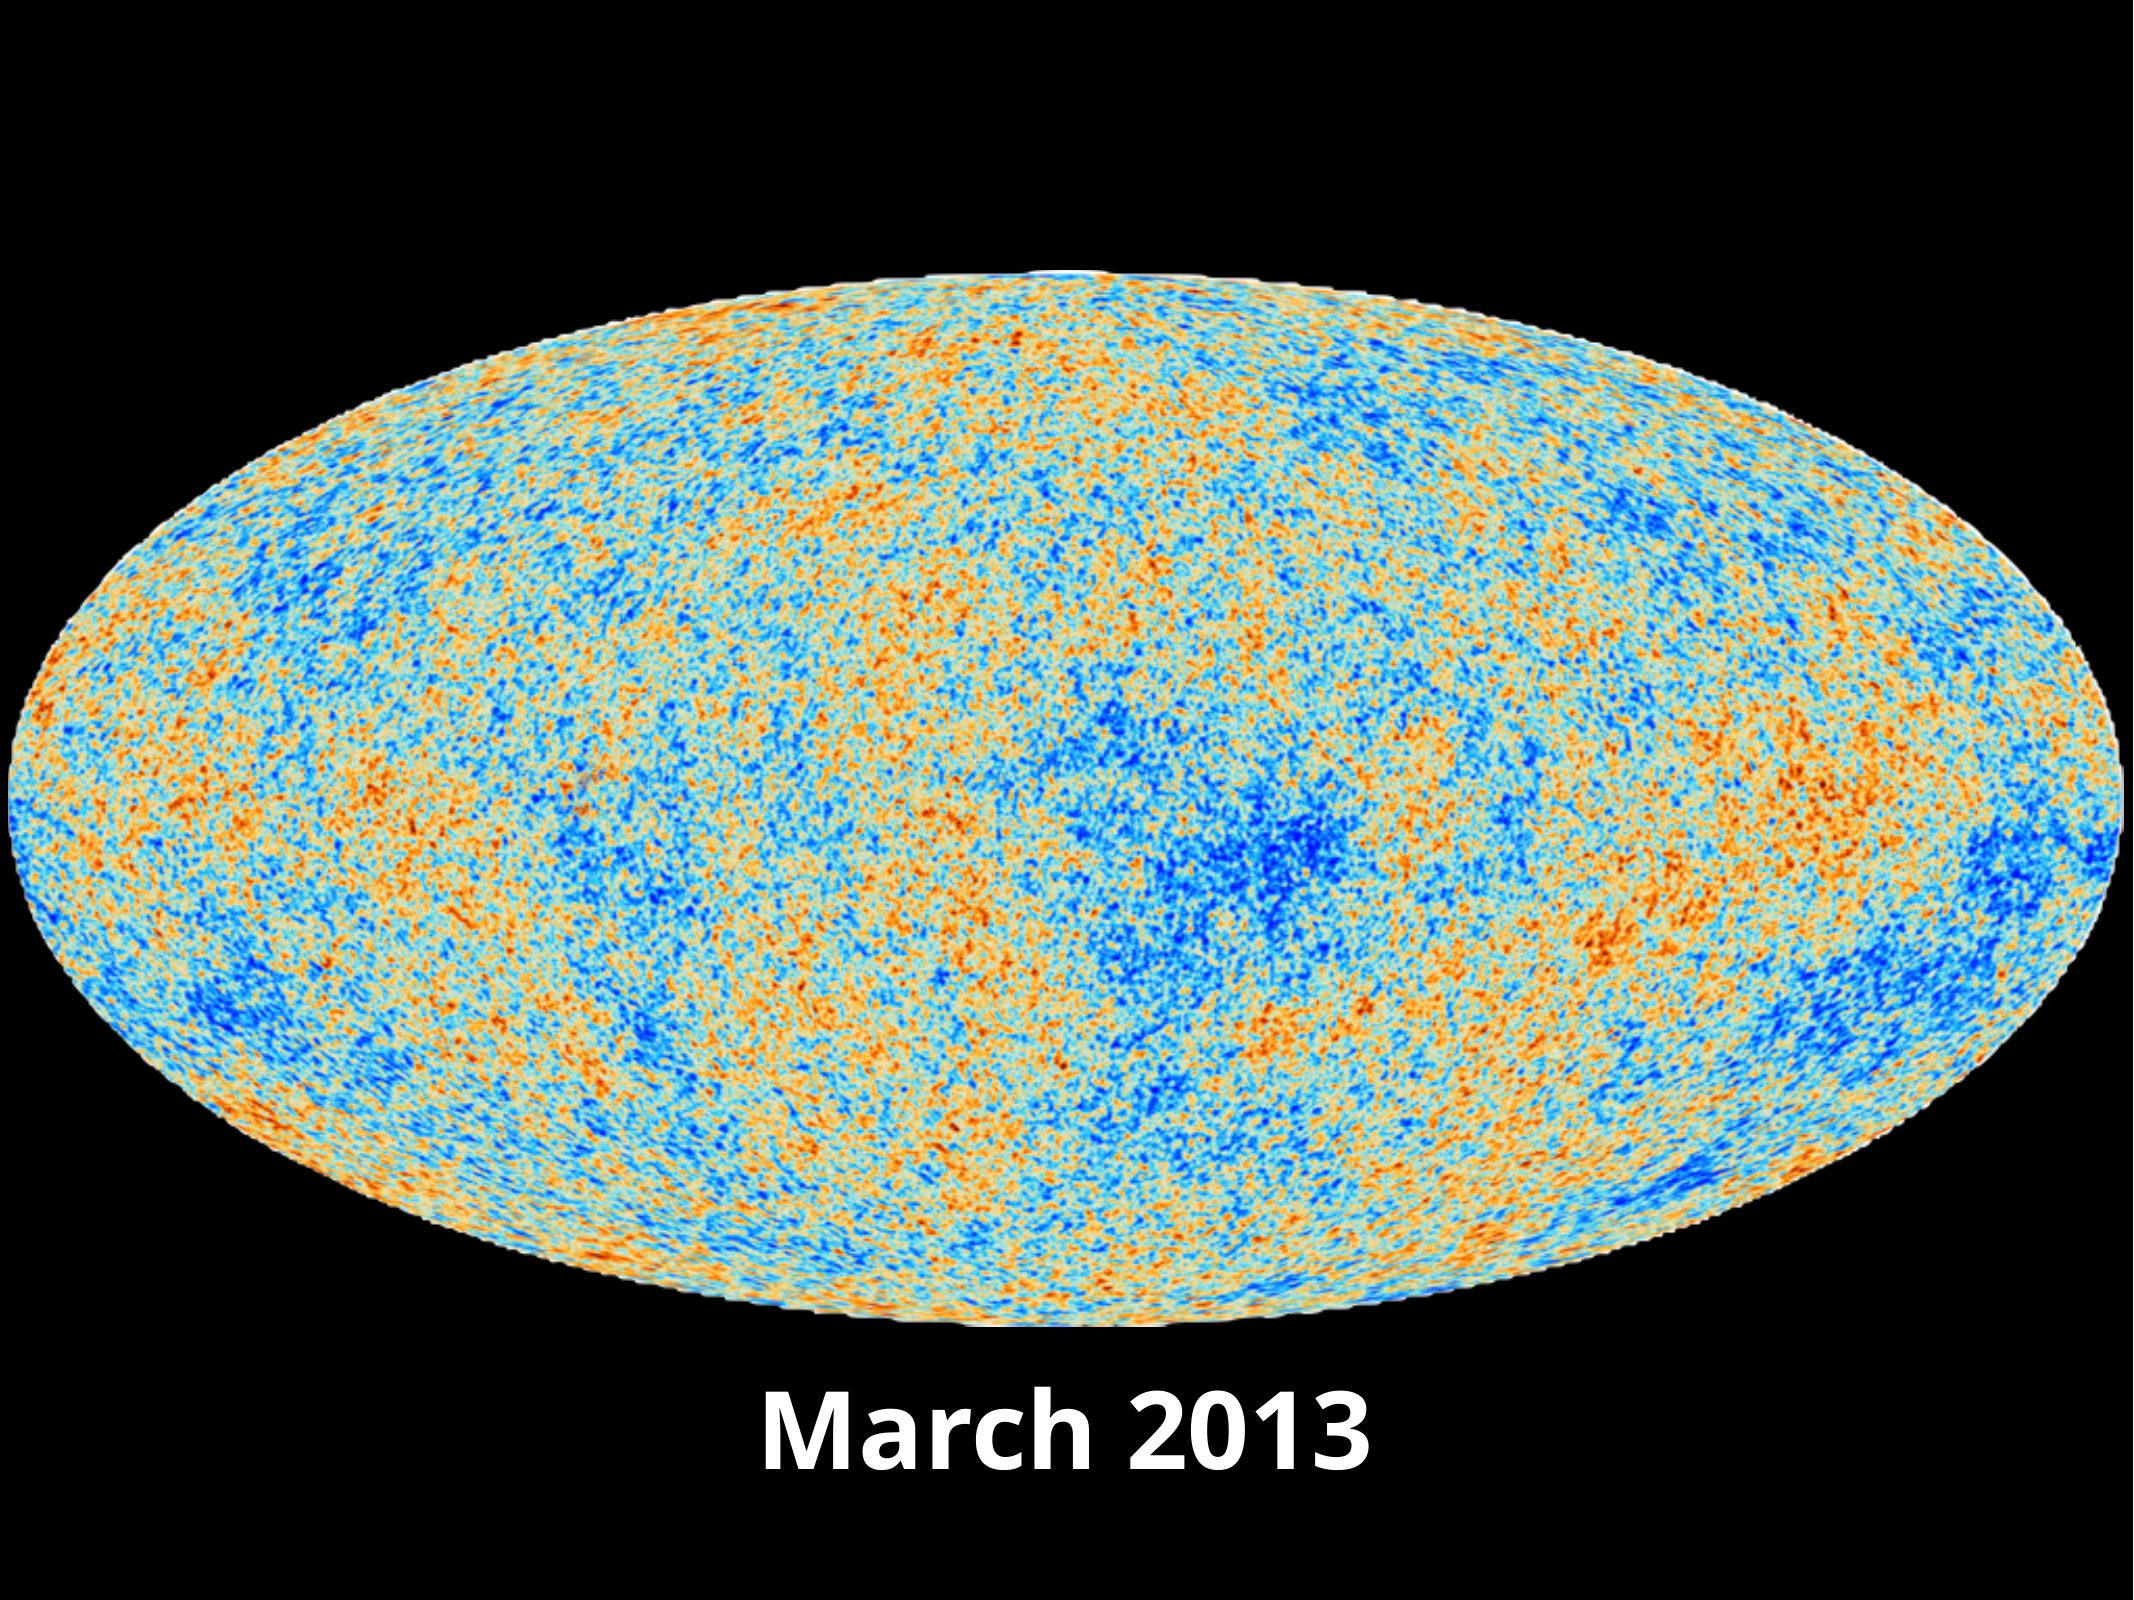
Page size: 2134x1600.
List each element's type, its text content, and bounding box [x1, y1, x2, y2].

picture [8, 270, 2124, 1328]
text_box March 2013 [587, 1365, 1544, 1511]
